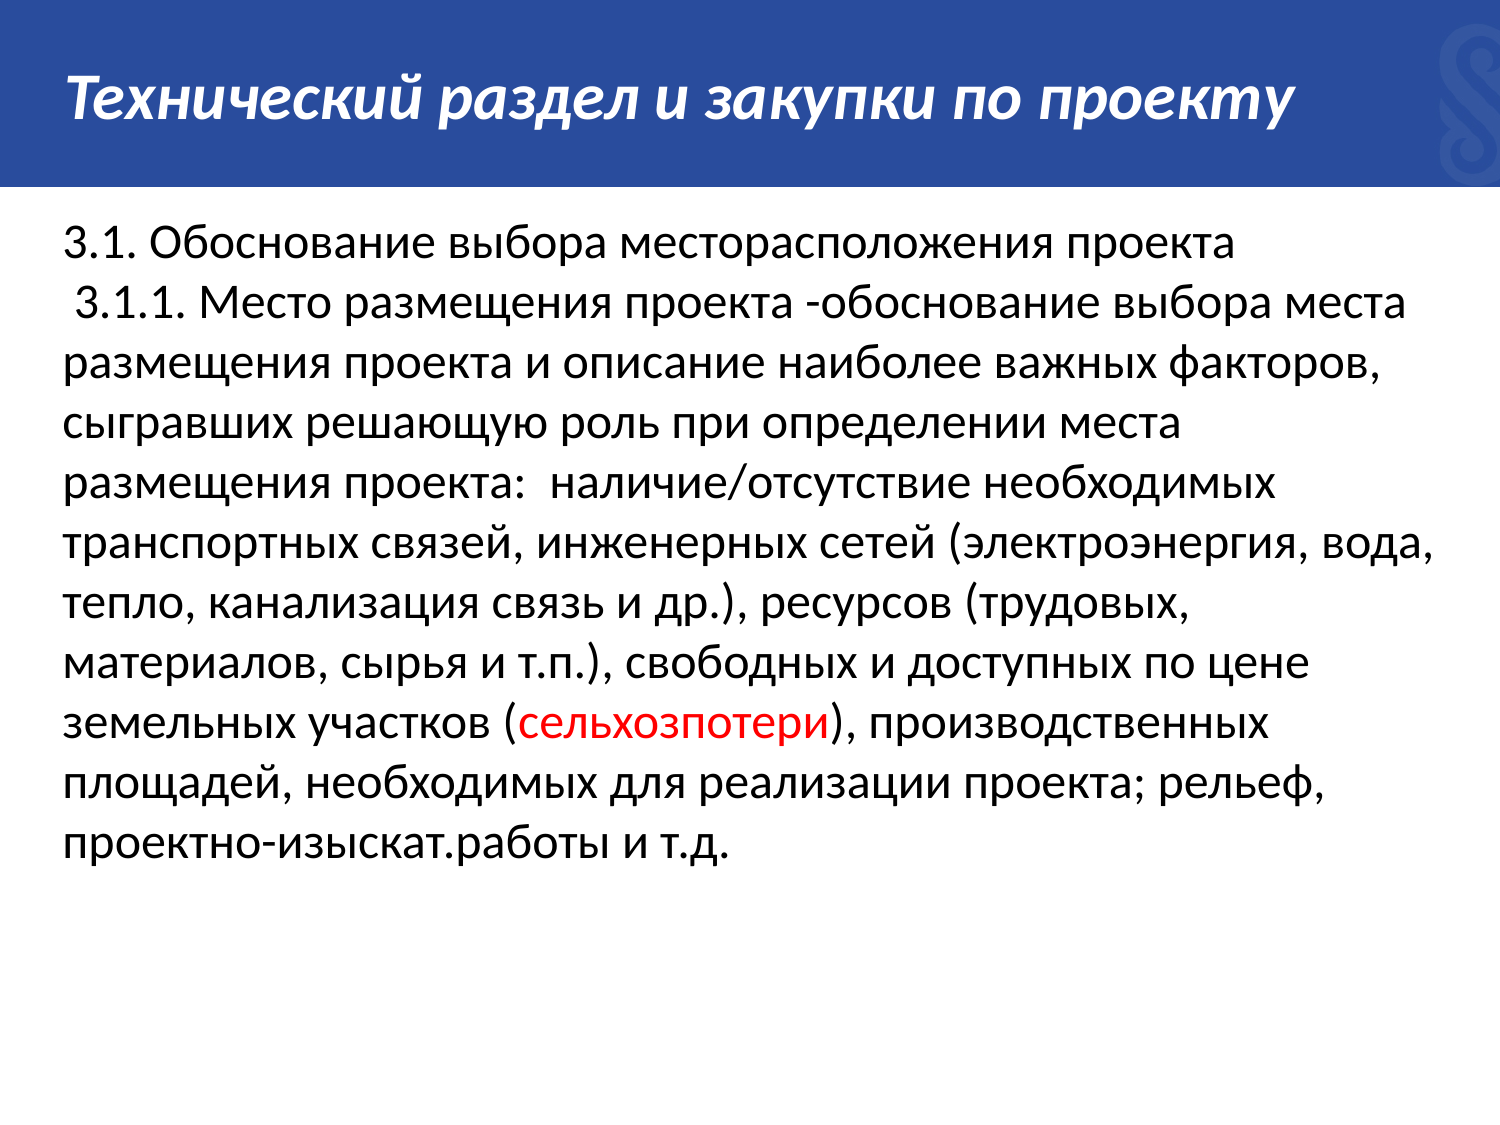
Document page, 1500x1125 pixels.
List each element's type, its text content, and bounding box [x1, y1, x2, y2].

text_box 3.1. Обоснование выбора месторасположения проекта 3.1.1. Место размещения проекта -обоснование выбора места размещения проекта и описание наиболее важных факторов, сыгравших решающую роль при определении места размещения проекта: наличие/отсутствие необходимых транспортных связей, инженерных сетей (электроэнергия, вода, тепло, канализация связь и др.), ресурсов (трудовых, материалов, сырья и т.п.), свободных и доступных по цене земельных участков (сельхозпотери), производственных площадей, необходимых для реализации проекта; рельеф, проектно-изыскат.работы и т.д. [47, 201, 1462, 876]
picture [0, 0, 1500, 1125]
title Технический раздел и закупки по проекту [49, 52, 1387, 143]
